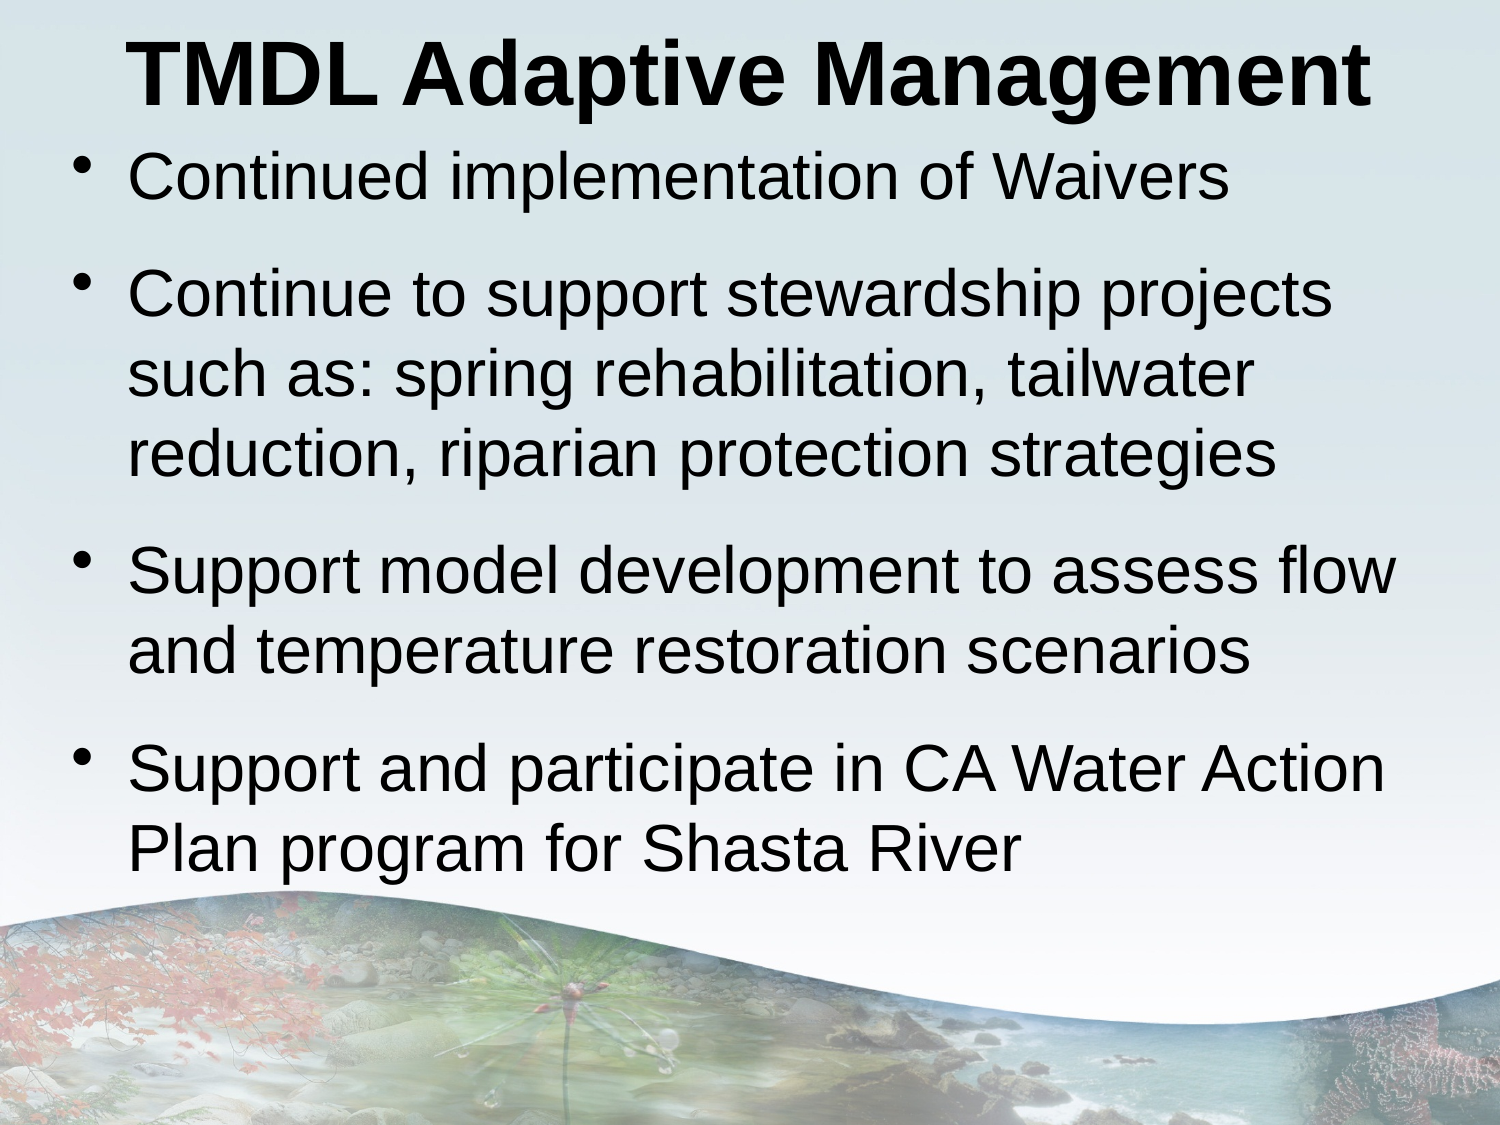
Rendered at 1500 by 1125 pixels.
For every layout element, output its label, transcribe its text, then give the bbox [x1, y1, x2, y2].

title TMDL Adaptive Management [0, 0, 1500, 163]
list Continued implementation of Waivers Continue to support stewardship projects such as: spring rehabilitation, tailwater reduction, riparian protection strategies Support model development to assess flow and temperature restoration scenarios Support and participate in CA Water Action Plan program for Shasta River [56, 125, 1444, 800]
picture [0, 163, 1500, 1125]
